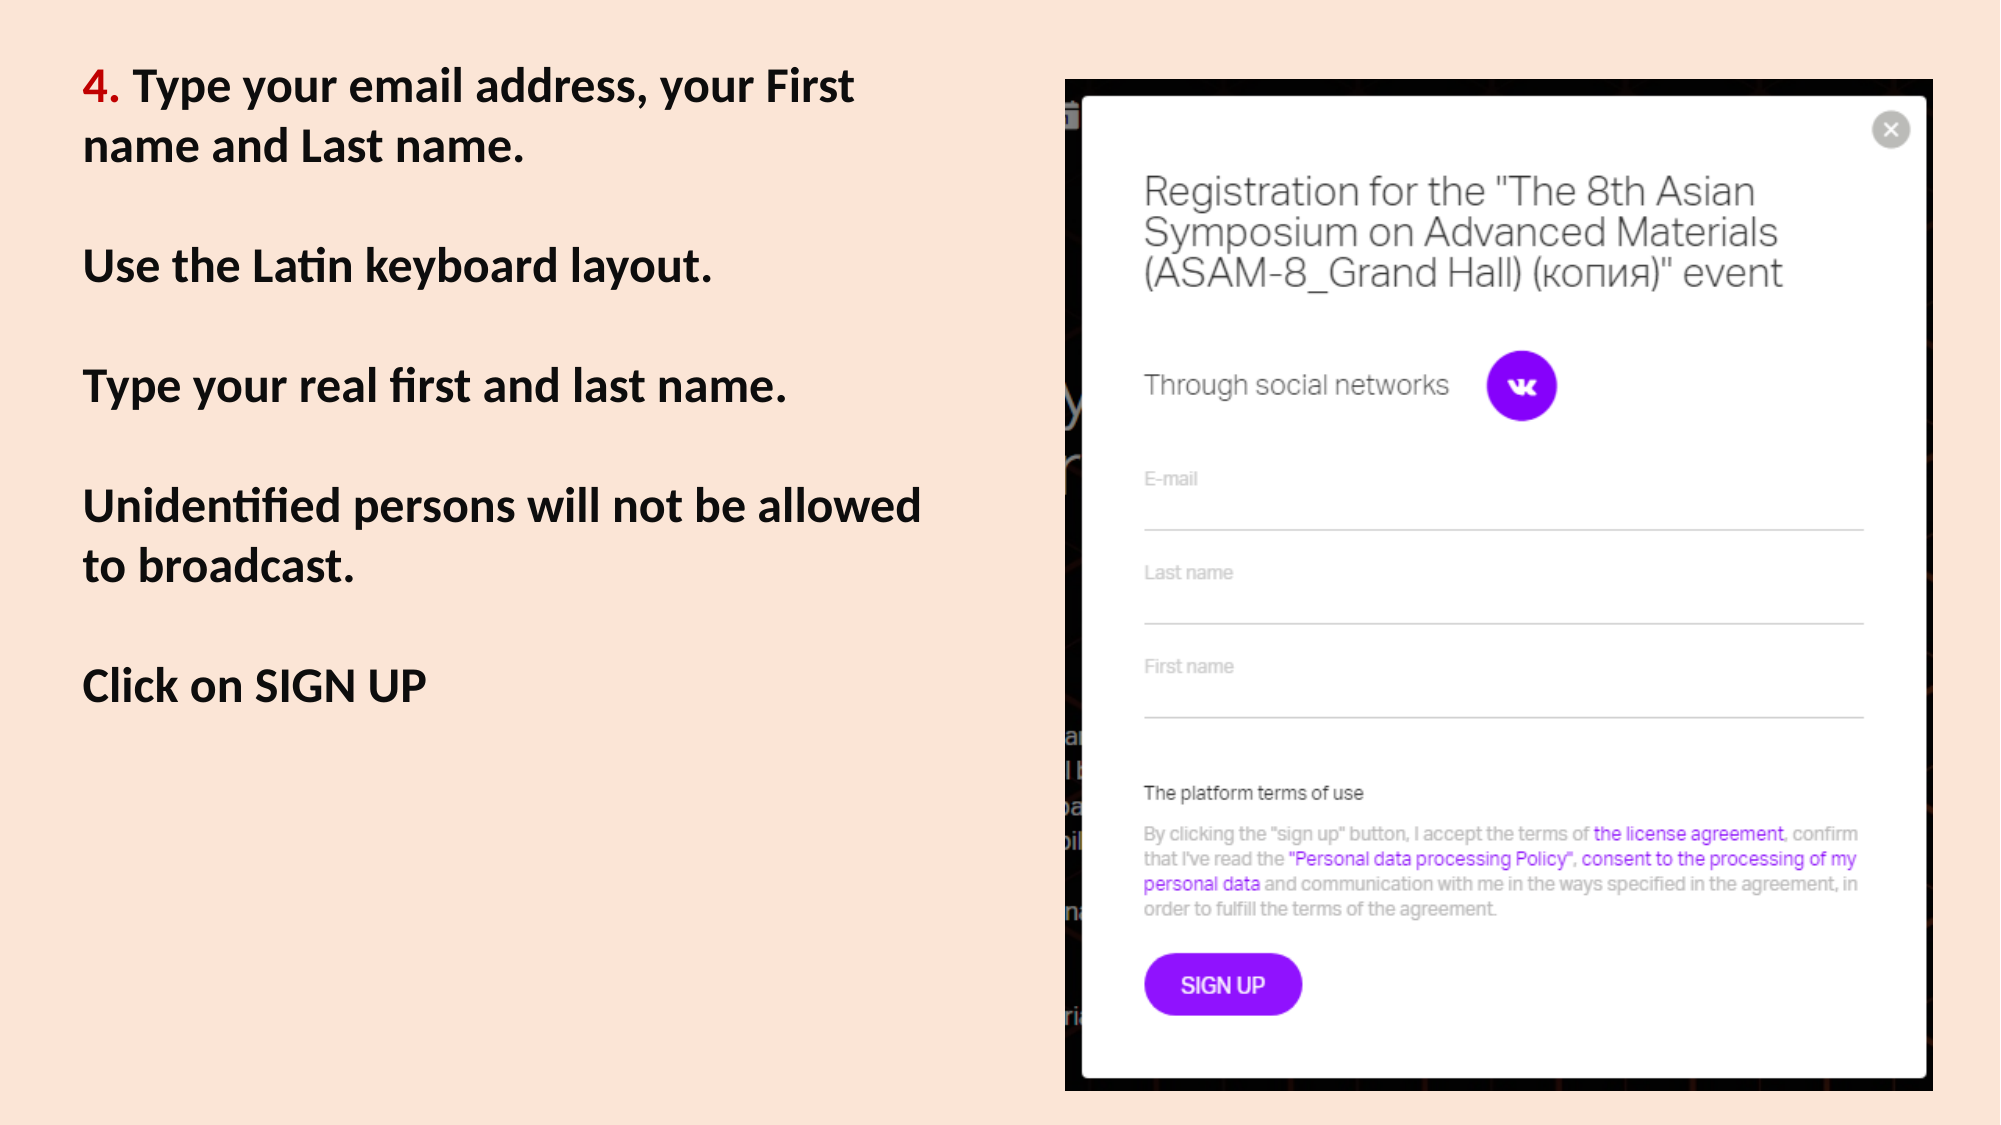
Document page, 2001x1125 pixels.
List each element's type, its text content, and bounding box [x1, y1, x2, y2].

text_box 4. Type your email address, your First name and Last name. Use the Latin keyboard layout. Type your real first and last name. Unidentified persons will not be allowed to broadcast. Click on SIGN UP [67, 45, 975, 721]
picture [1065, 79, 1933, 1091]
